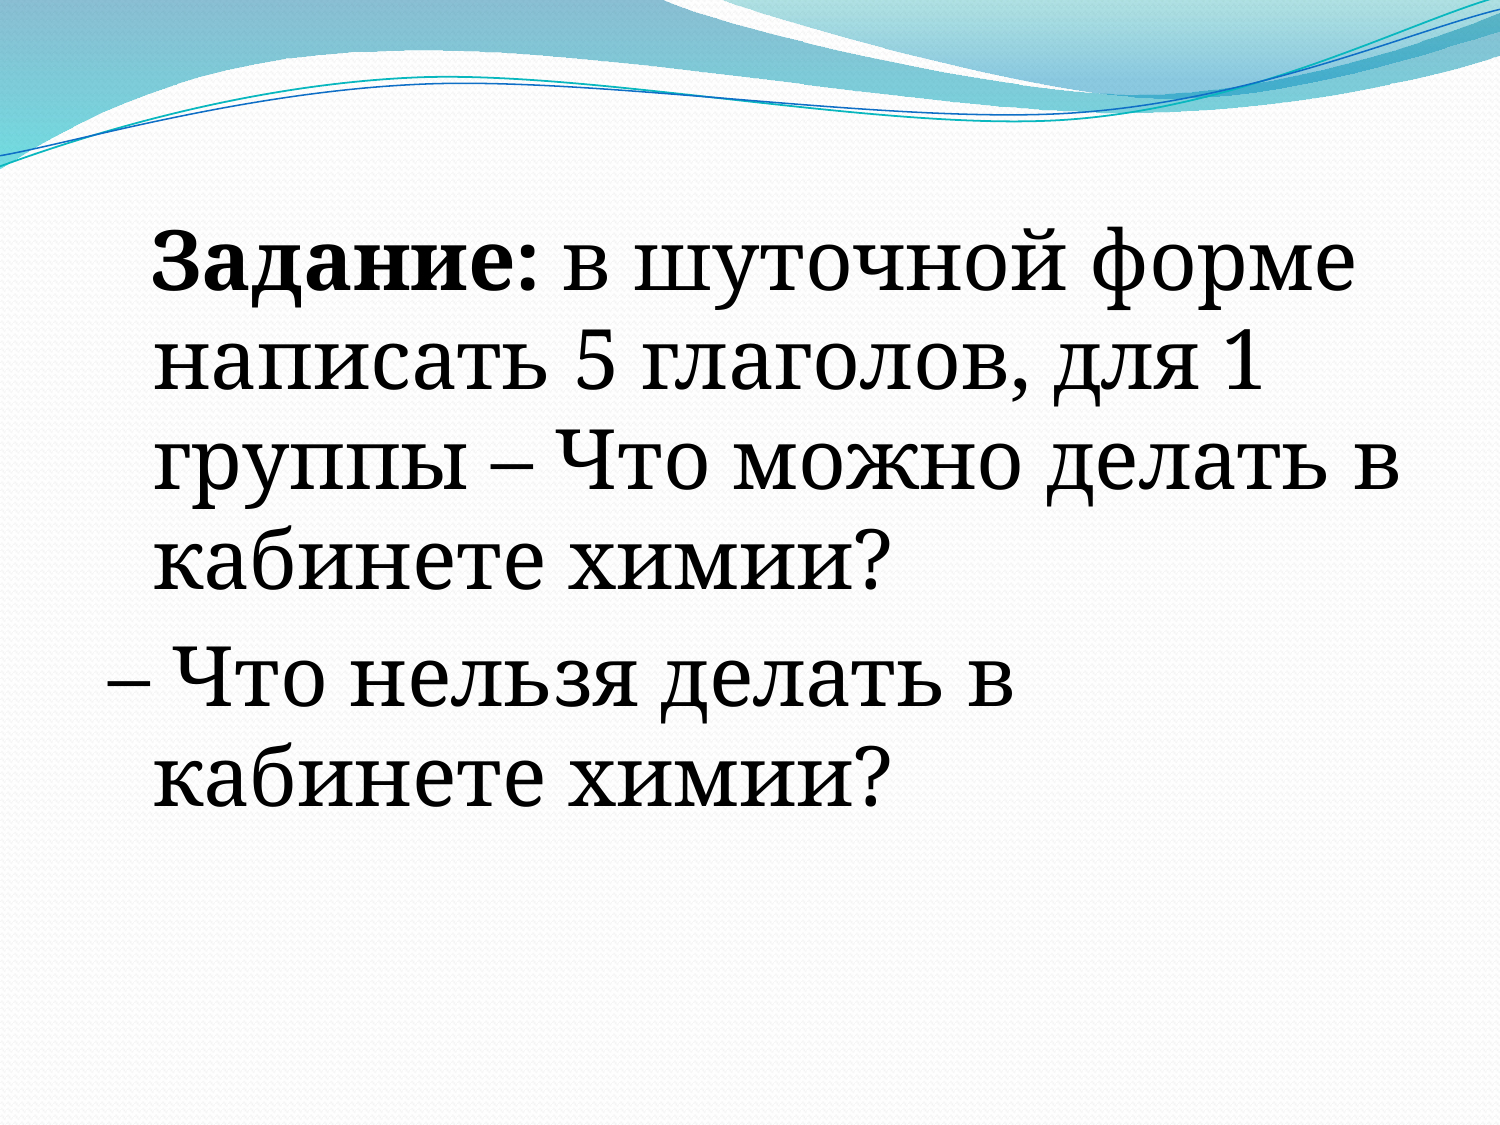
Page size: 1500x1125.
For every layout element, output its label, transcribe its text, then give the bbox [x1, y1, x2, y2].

list Задание: в шуточной форме написать 5 глаголов, для 1 группы – Что можно делать в кабинете химии? – Что нельзя делать в кабинете химии? [93, 199, 1444, 920]
